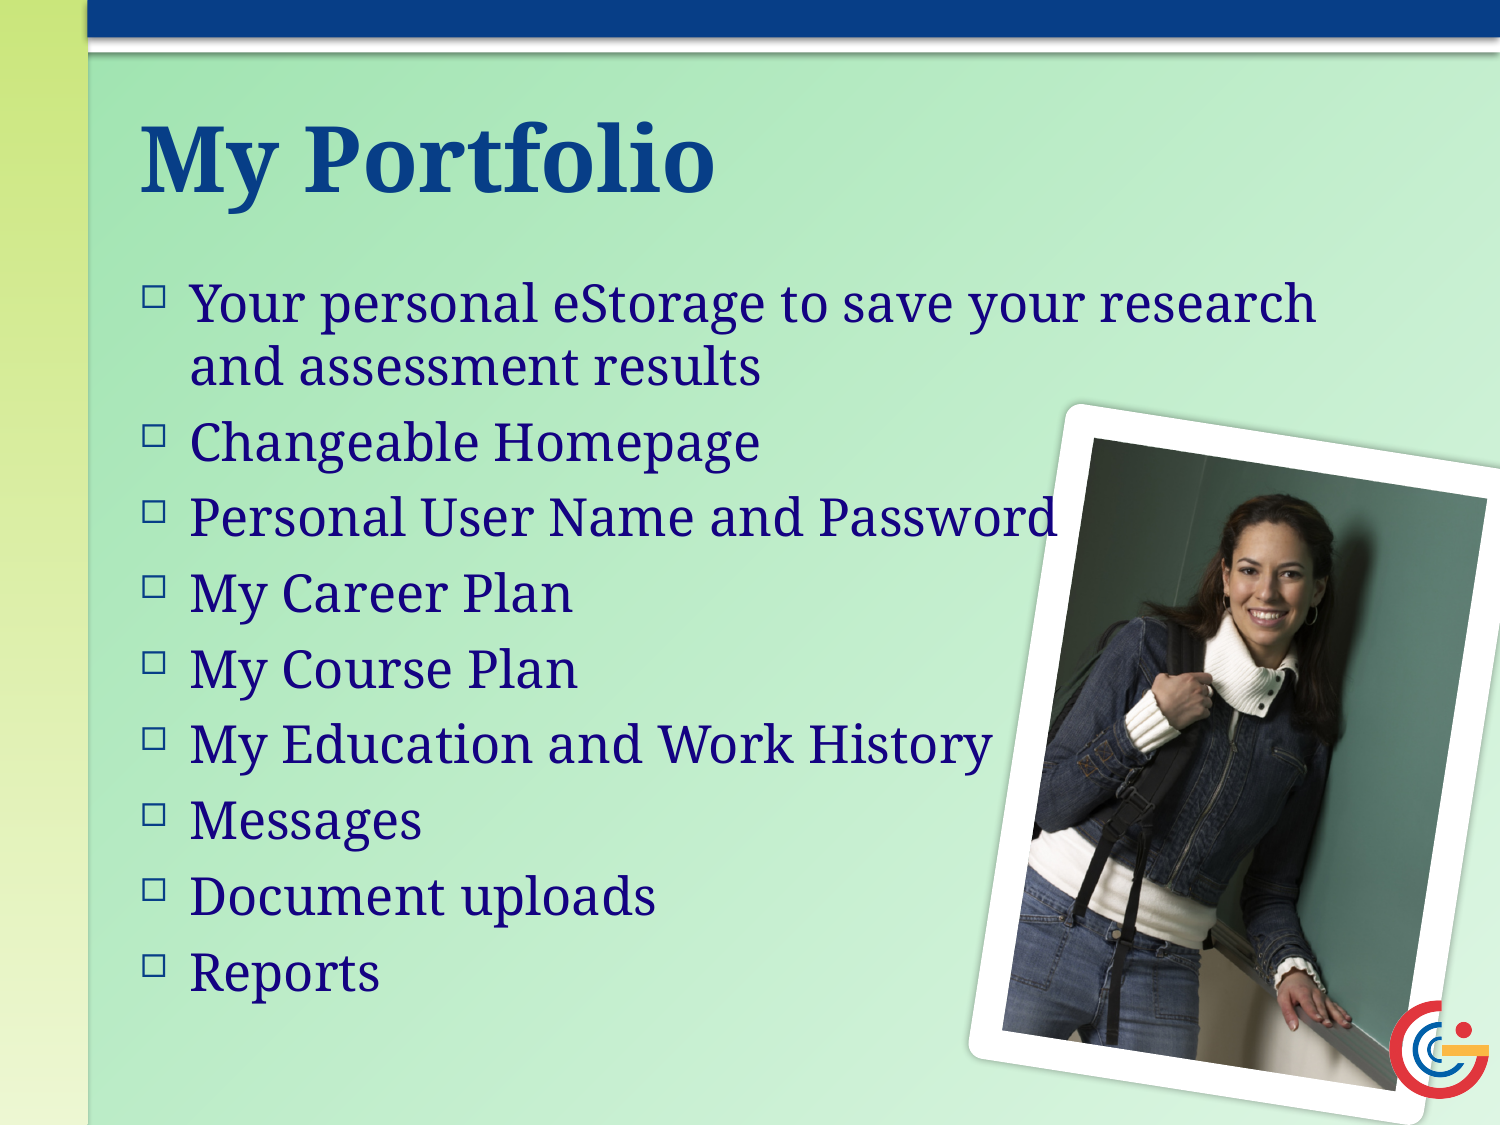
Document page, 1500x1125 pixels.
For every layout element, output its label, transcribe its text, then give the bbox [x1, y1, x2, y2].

list Your personal eStorage to save your research and assessment results Changeable Homepage Personal User Name and Password My Career Plan My Course Plan My Education and Work History Messages Document uploads Reports [125, 262, 1438, 1013]
picture [1003, 464, 1490, 1125]
title My Portfolio [125, 62, 1438, 250]
